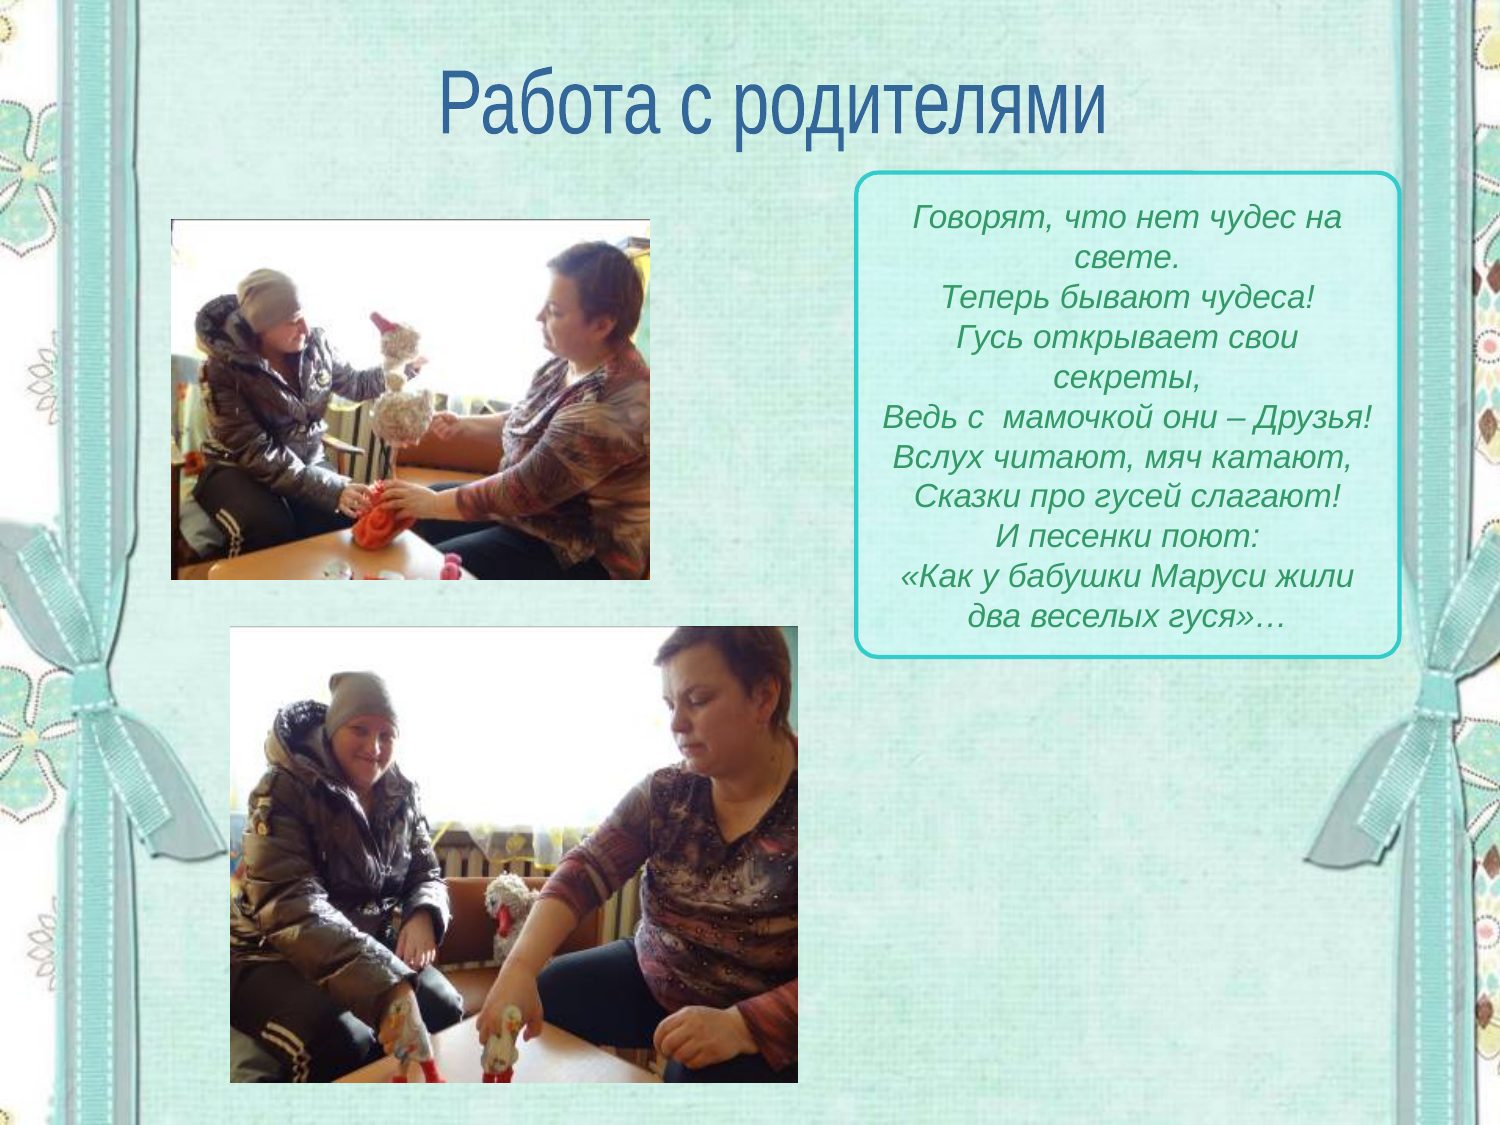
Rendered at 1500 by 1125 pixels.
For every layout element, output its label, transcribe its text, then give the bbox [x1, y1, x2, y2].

text_box Говорят, что нет чудес на свете. Теперь бывают чудеса! Гусь открывает свои секреты, Ведь с мамочкой они – Друзья! Вслух читают, мяч катают, Сказки про гусей слагают! И песенки поют: «Как у бабушки Маруси жили два веселых гуся»… [856, 172, 1400, 657]
picture [0, 0, 1500, 1125]
